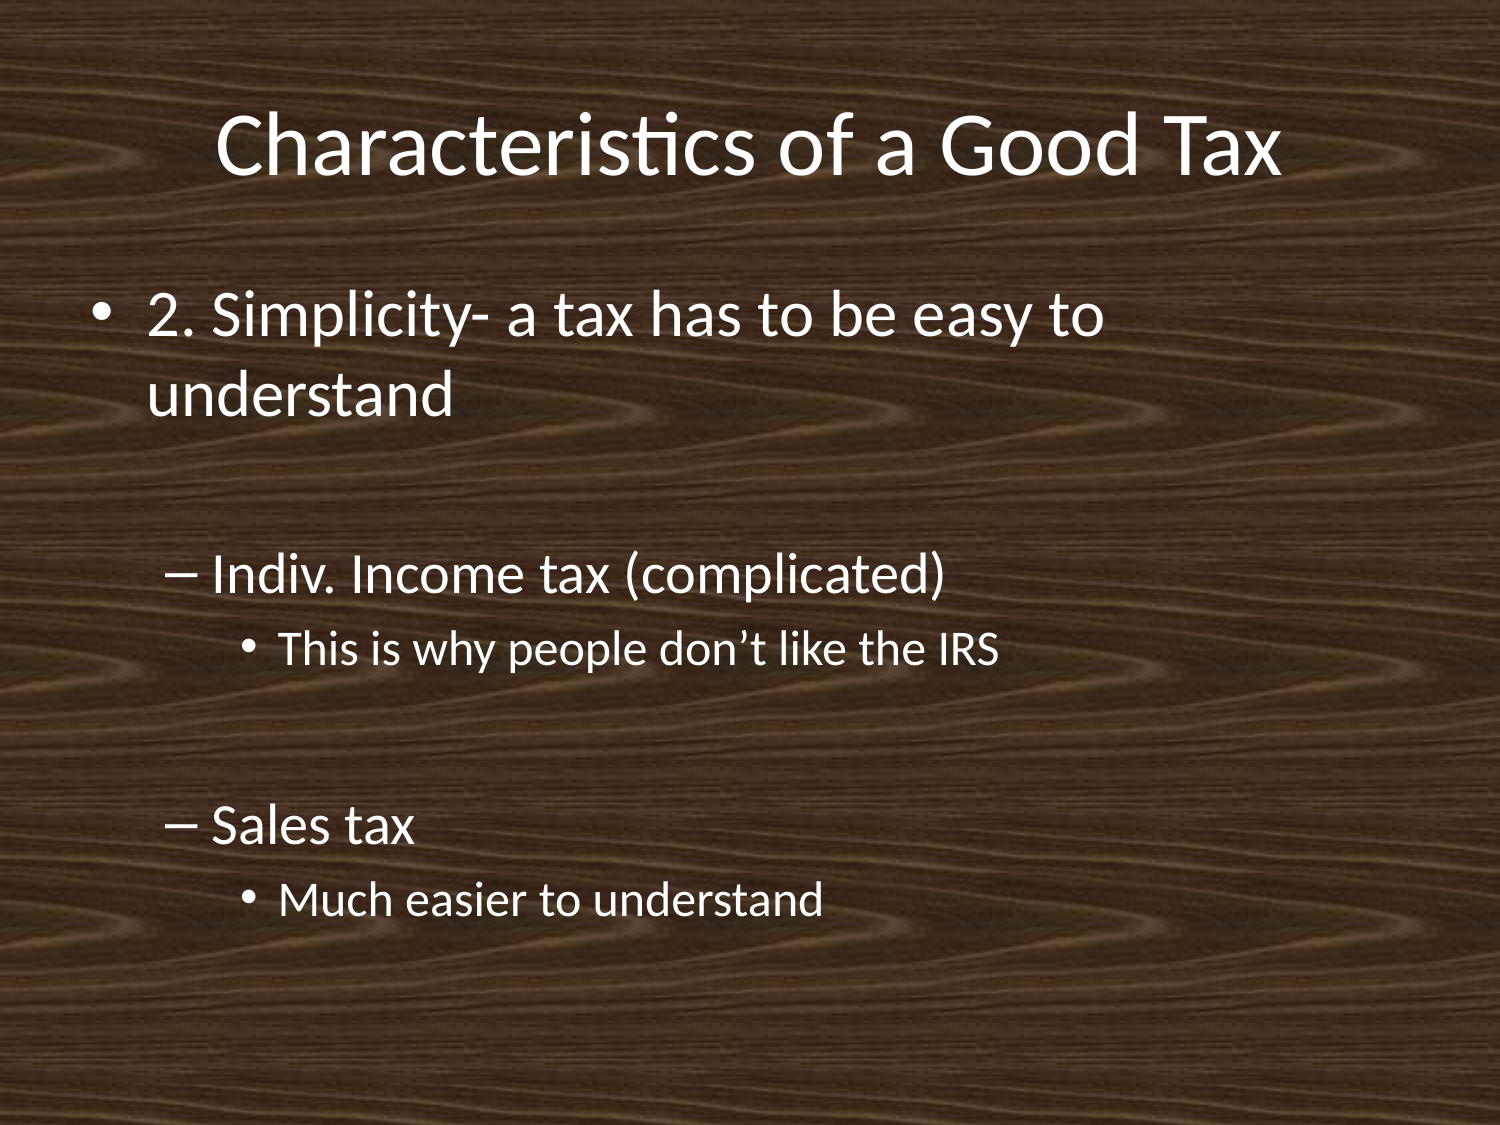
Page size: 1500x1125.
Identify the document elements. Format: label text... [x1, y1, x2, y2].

list 2. Simplicity- a tax has to be easy to understand Indiv. Income tax (complicated) This is why people don’t like the IRS Sales tax Much easier to understand [75, 262, 1425, 1005]
picture [0, 0, 1500, 1125]
title Characteristics of a Good Tax [75, 45, 1425, 233]
